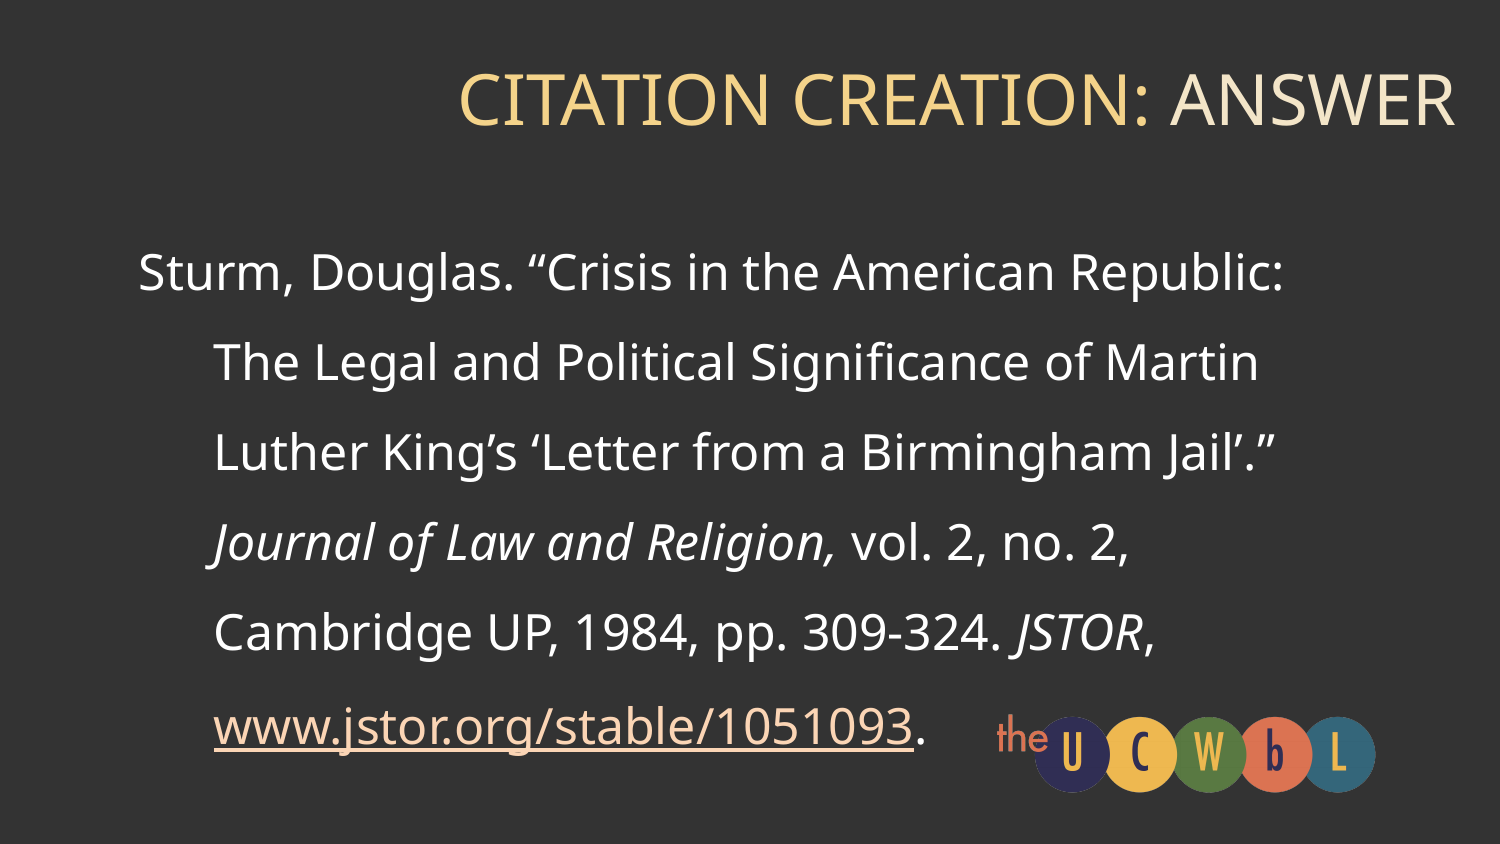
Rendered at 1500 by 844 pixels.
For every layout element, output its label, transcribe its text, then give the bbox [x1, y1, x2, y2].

text_box CITATION CREATION: ANSWER [124, 47, 1472, 147]
picture [984, 689, 1377, 794]
text_box Sturm, Douglas. “Crisis in the American Republic: The Legal and Political Significance of Martin Luther King’s ‘Letter from a Birmingham Jail’.” Journal of Law and Religion, vol. 2, no. 2, Cambridge UP, 1984, pp. 309-324. JSTOR, www.jstor.org/stable/1051093. [124, 202, 1376, 770]
